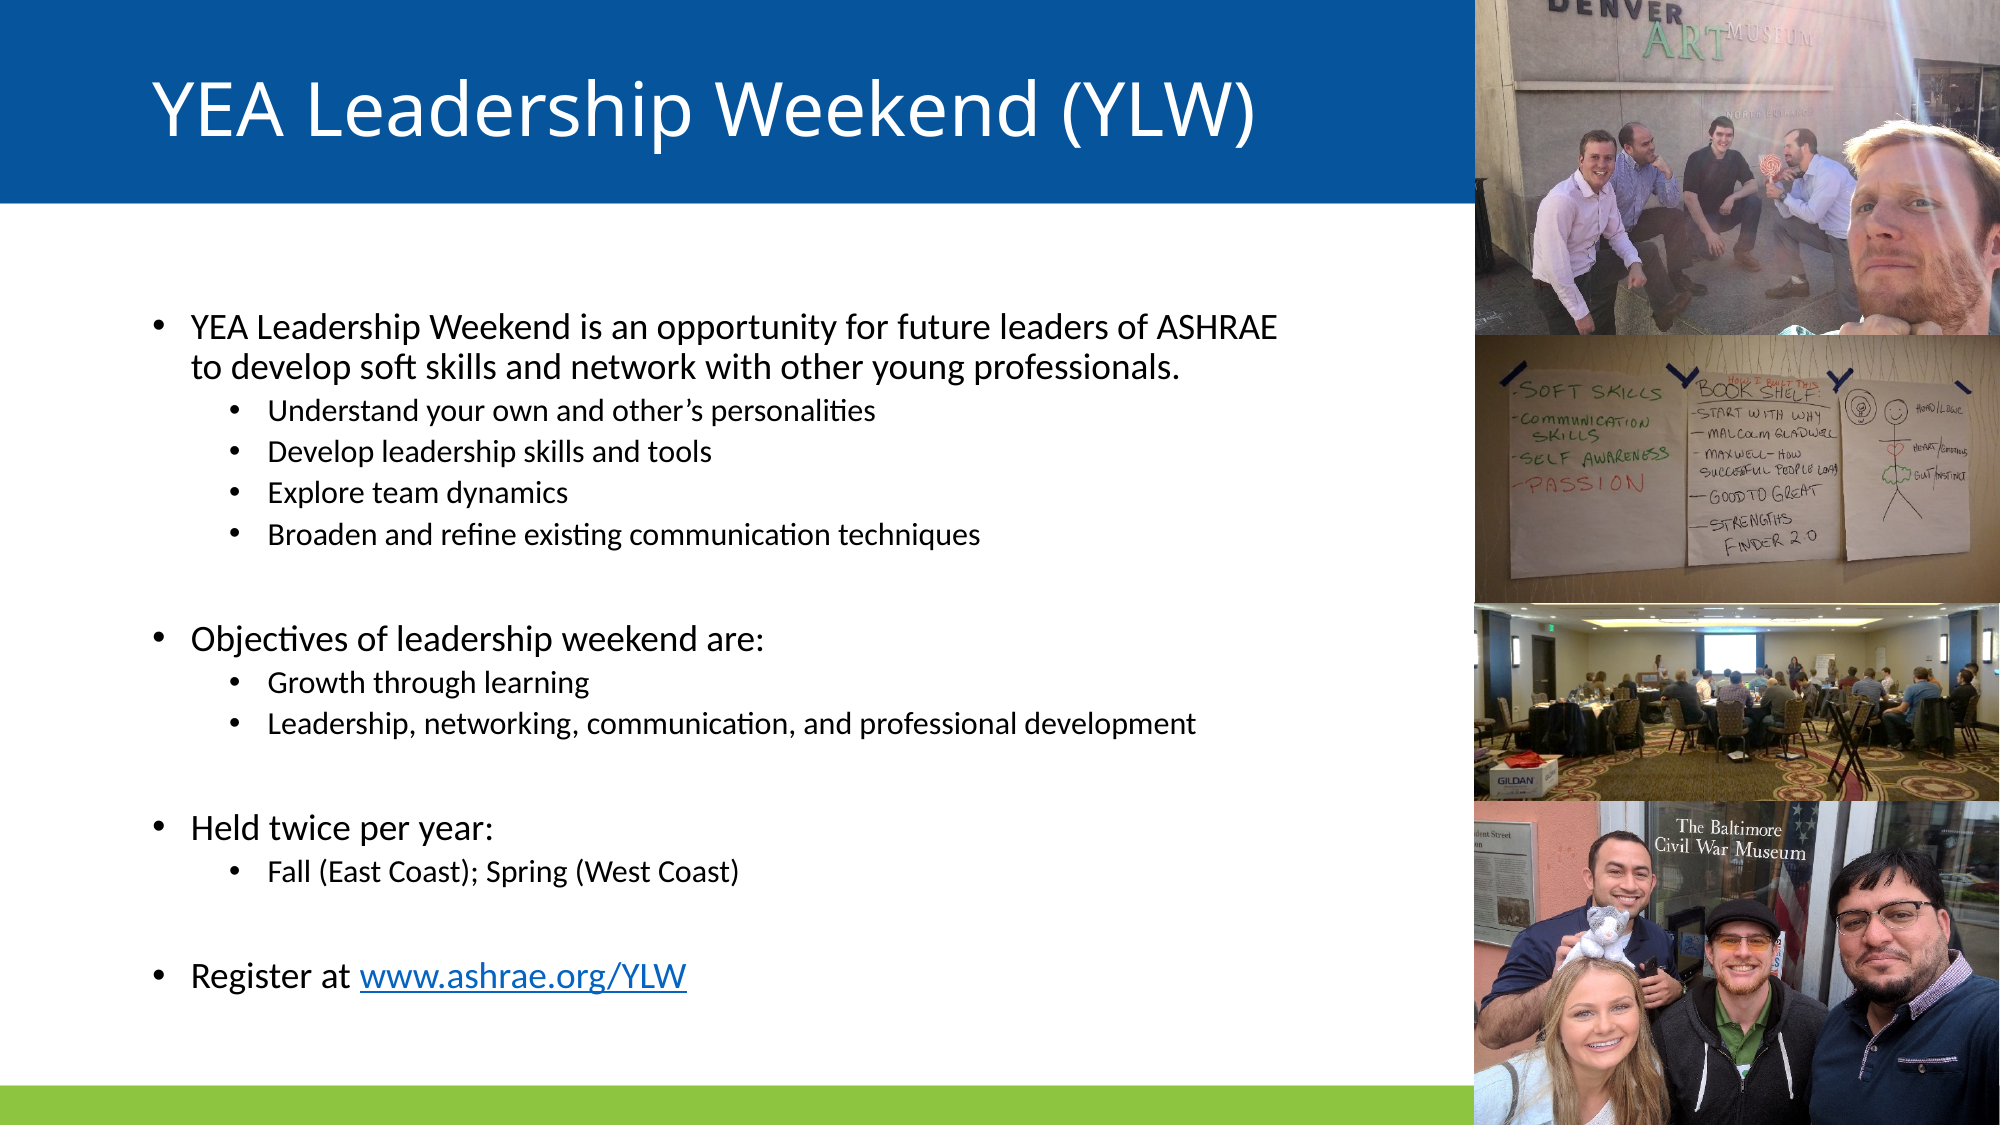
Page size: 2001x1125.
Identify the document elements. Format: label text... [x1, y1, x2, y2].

picture [0, 0, 2000, 1125]
list YEA Leadership Weekend is an opportunity for future leaders of ASHRAE to develop soft skills and network with other young professionals. Understand your own and other’s personalities Develop leadership skills and tools Explore team dynamics Broaden and refine existing communication techniques Objectives of leadership weekend are: Growth through learning Leadership, networking, communication, and professional development Held twice per year: Fall (East Coast); Spring (West Coast) Register at www.ashrae.org/YLW [137, 299, 1302, 1014]
title YEA Leadership Weekend (YLW) [137, 59, 1474, 166]
